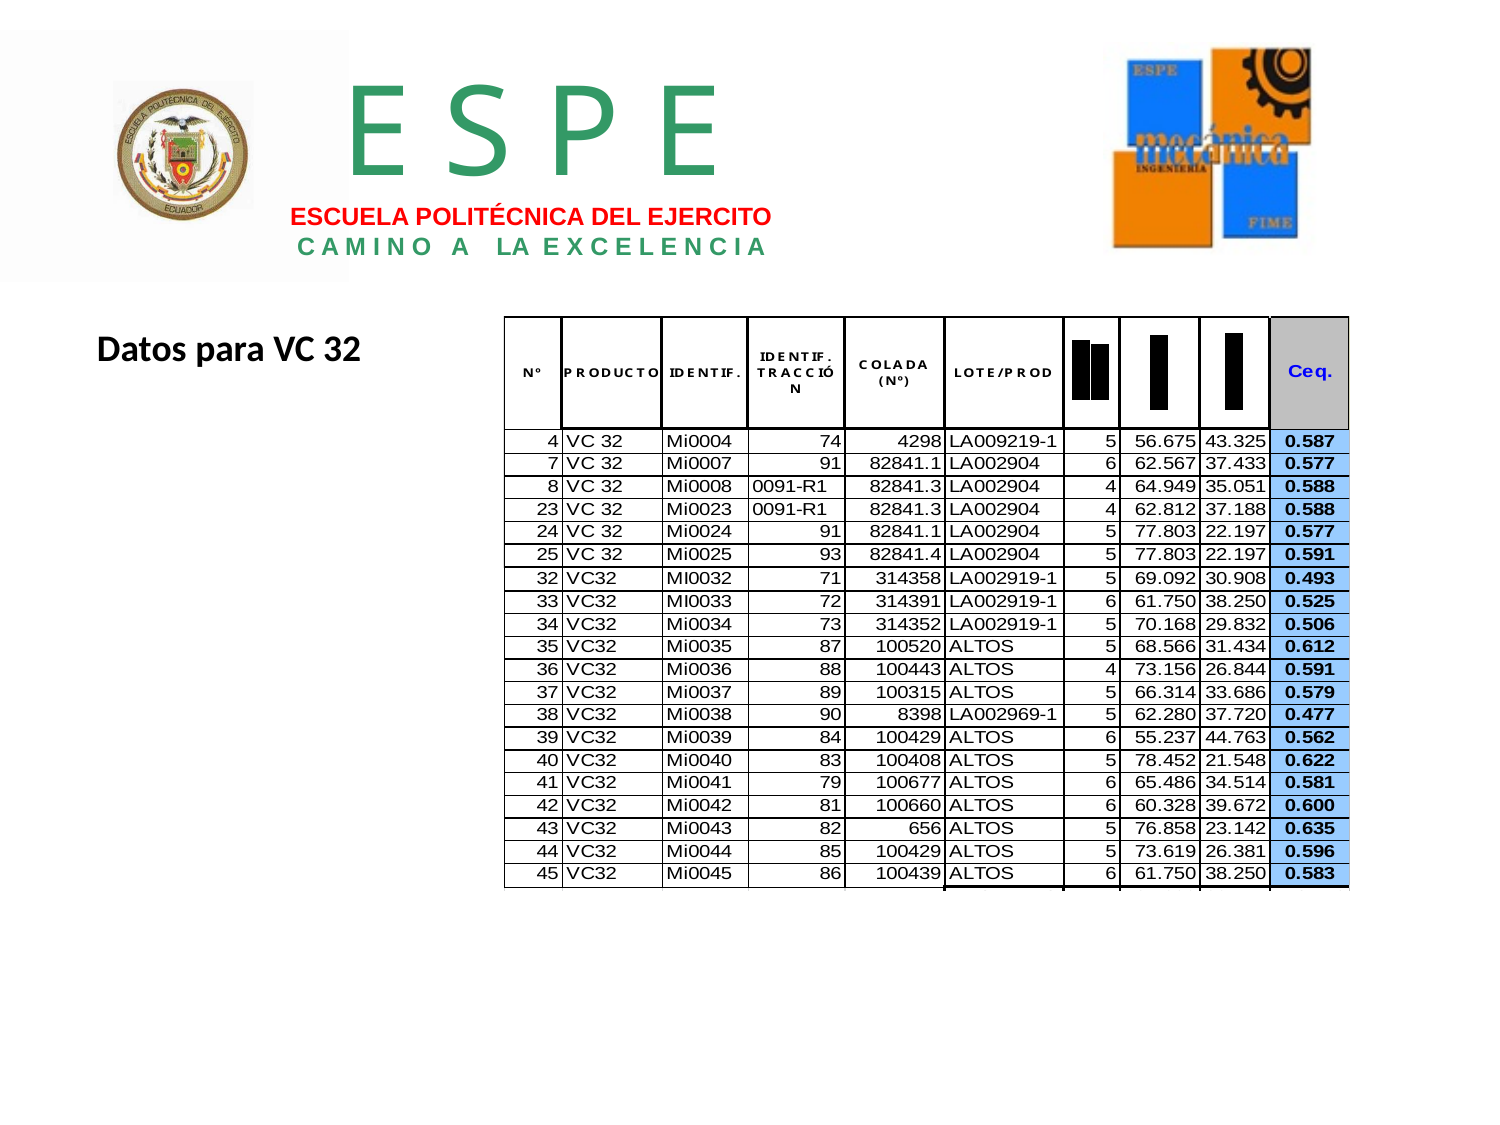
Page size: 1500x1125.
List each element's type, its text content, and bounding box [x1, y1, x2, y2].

text_box Datos para VC 32 [82, 316, 434, 377]
picture [503, 316, 1351, 891]
picture [1103, 42, 1317, 256]
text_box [0, 30, 349, 282]
text_box E S P E ESCUELA POLITÉCNICA DEL EJERCITO C A M I N O A LA E X C E L E N C I A [352, 42, 821, 149]
